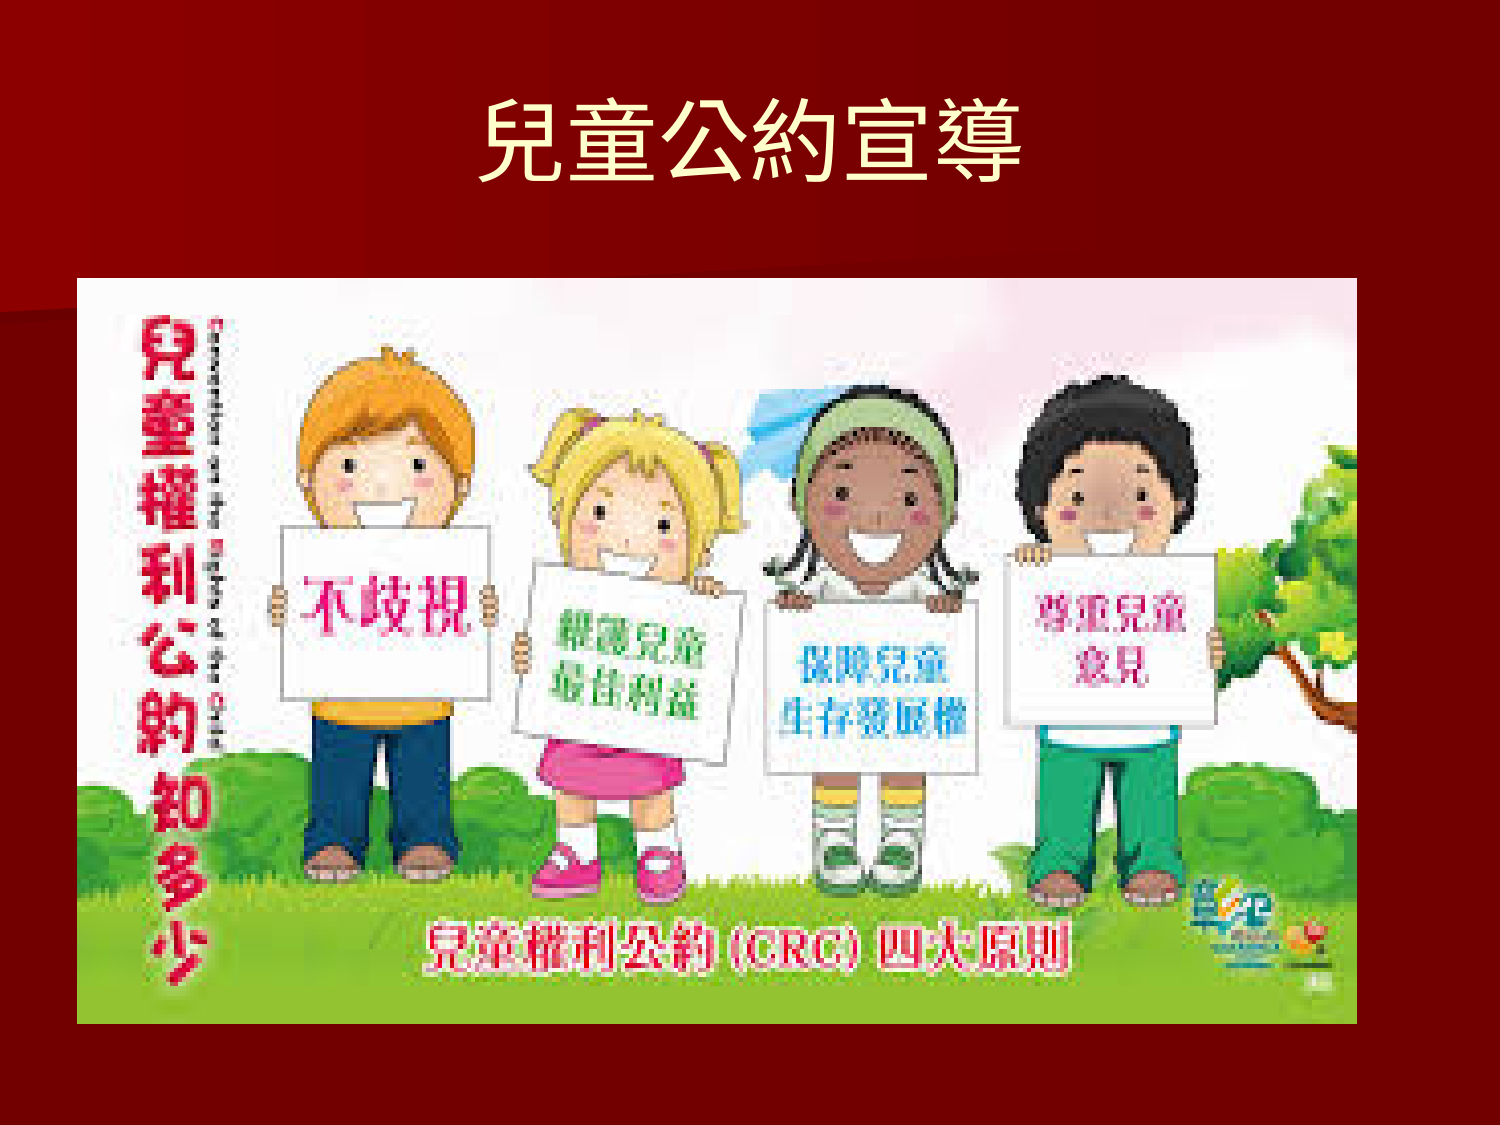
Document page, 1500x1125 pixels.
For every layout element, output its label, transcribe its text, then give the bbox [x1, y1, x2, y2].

title 兒童公約宣導 [75, 45, 1425, 233]
picture [77, 278, 1357, 1024]
